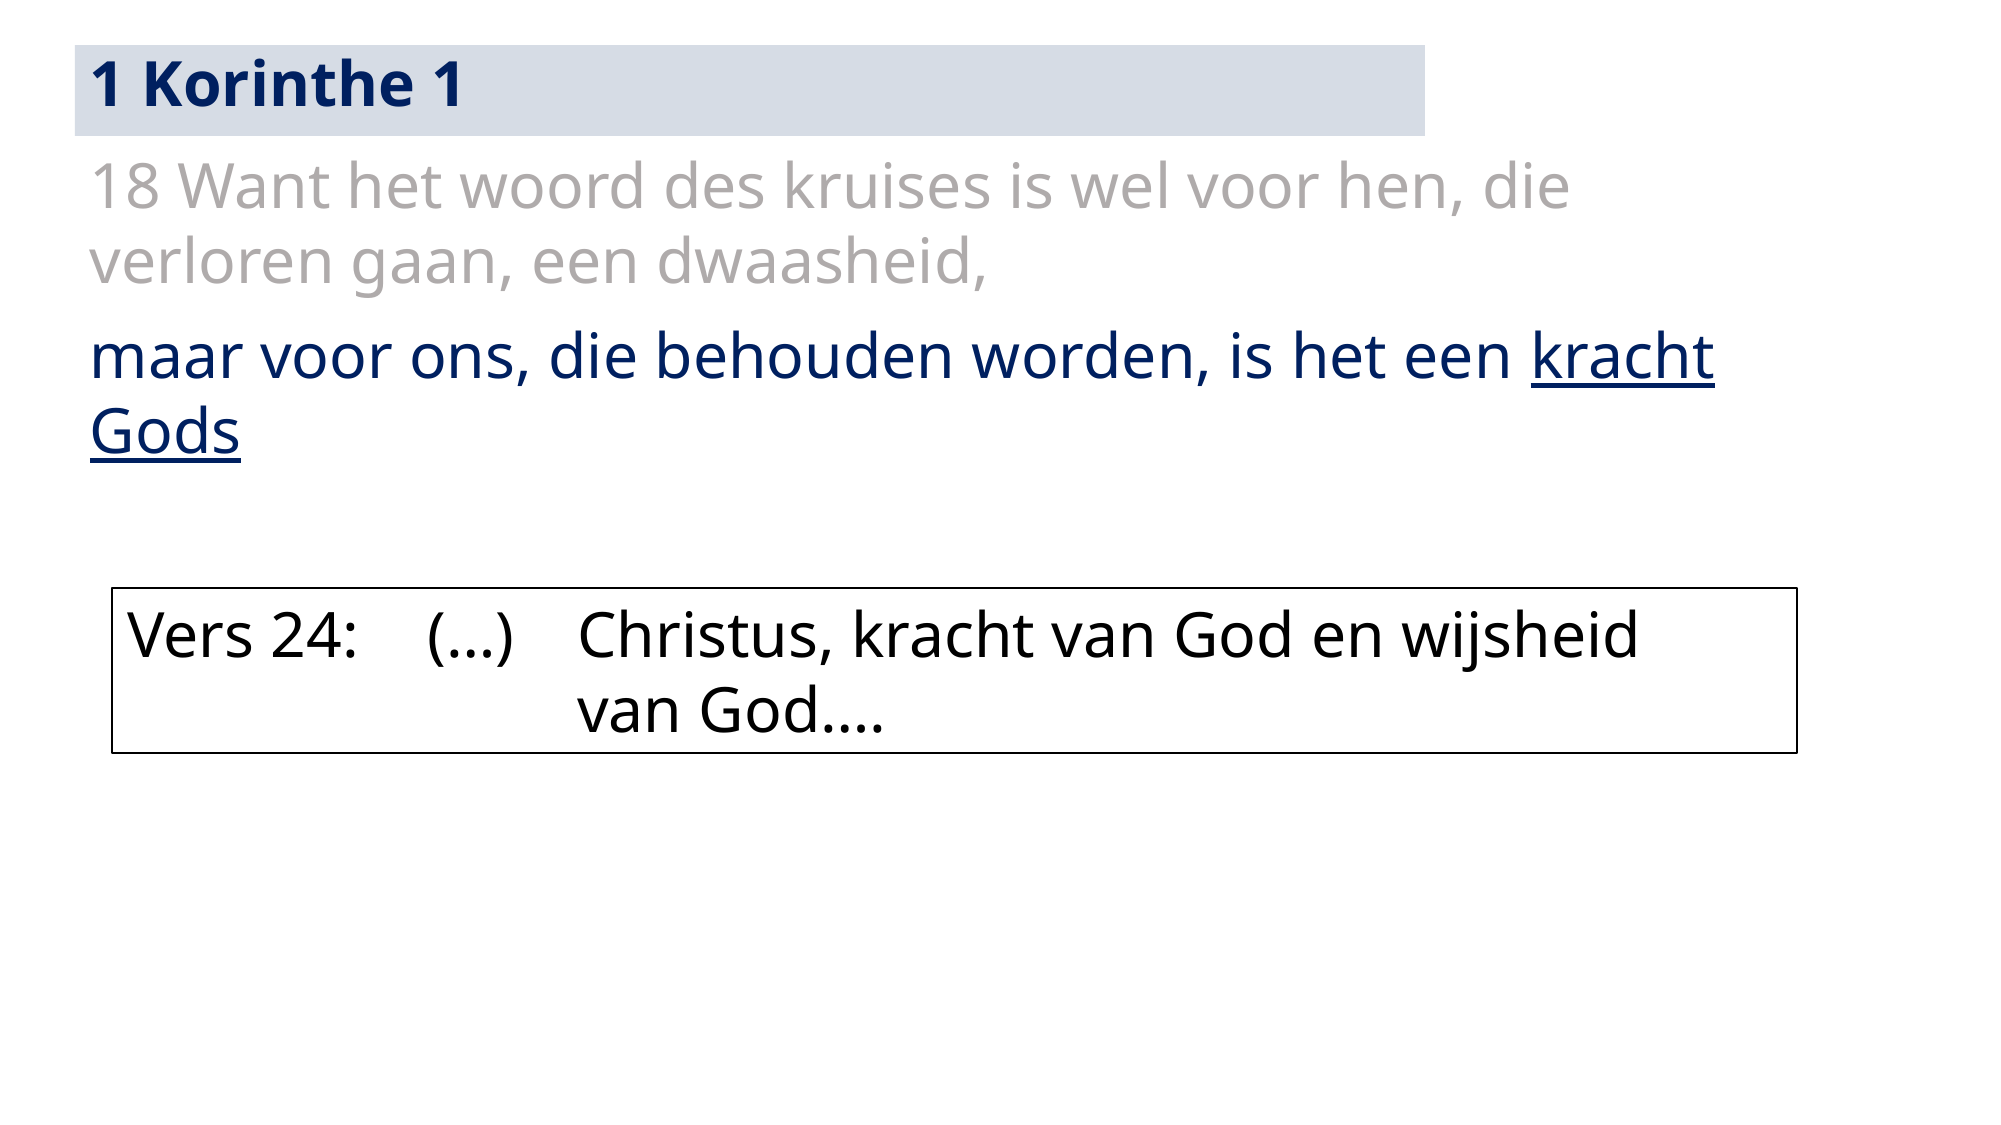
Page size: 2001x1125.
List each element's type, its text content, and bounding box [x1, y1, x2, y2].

text_box maar voor ons, die behouden worden, is het een kracht Gods [74, 308, 1855, 474]
text_box 1 Korinthe 1 [74, 45, 1425, 136]
text_box 18 Want het woord des kruises is wel voor hen, die verloren gaan, een dwaasheid, [74, 138, 1813, 304]
text_box Vers 24: (…) Christus, kracht van God en wijsheid van God…. [112, 588, 1798, 753]
